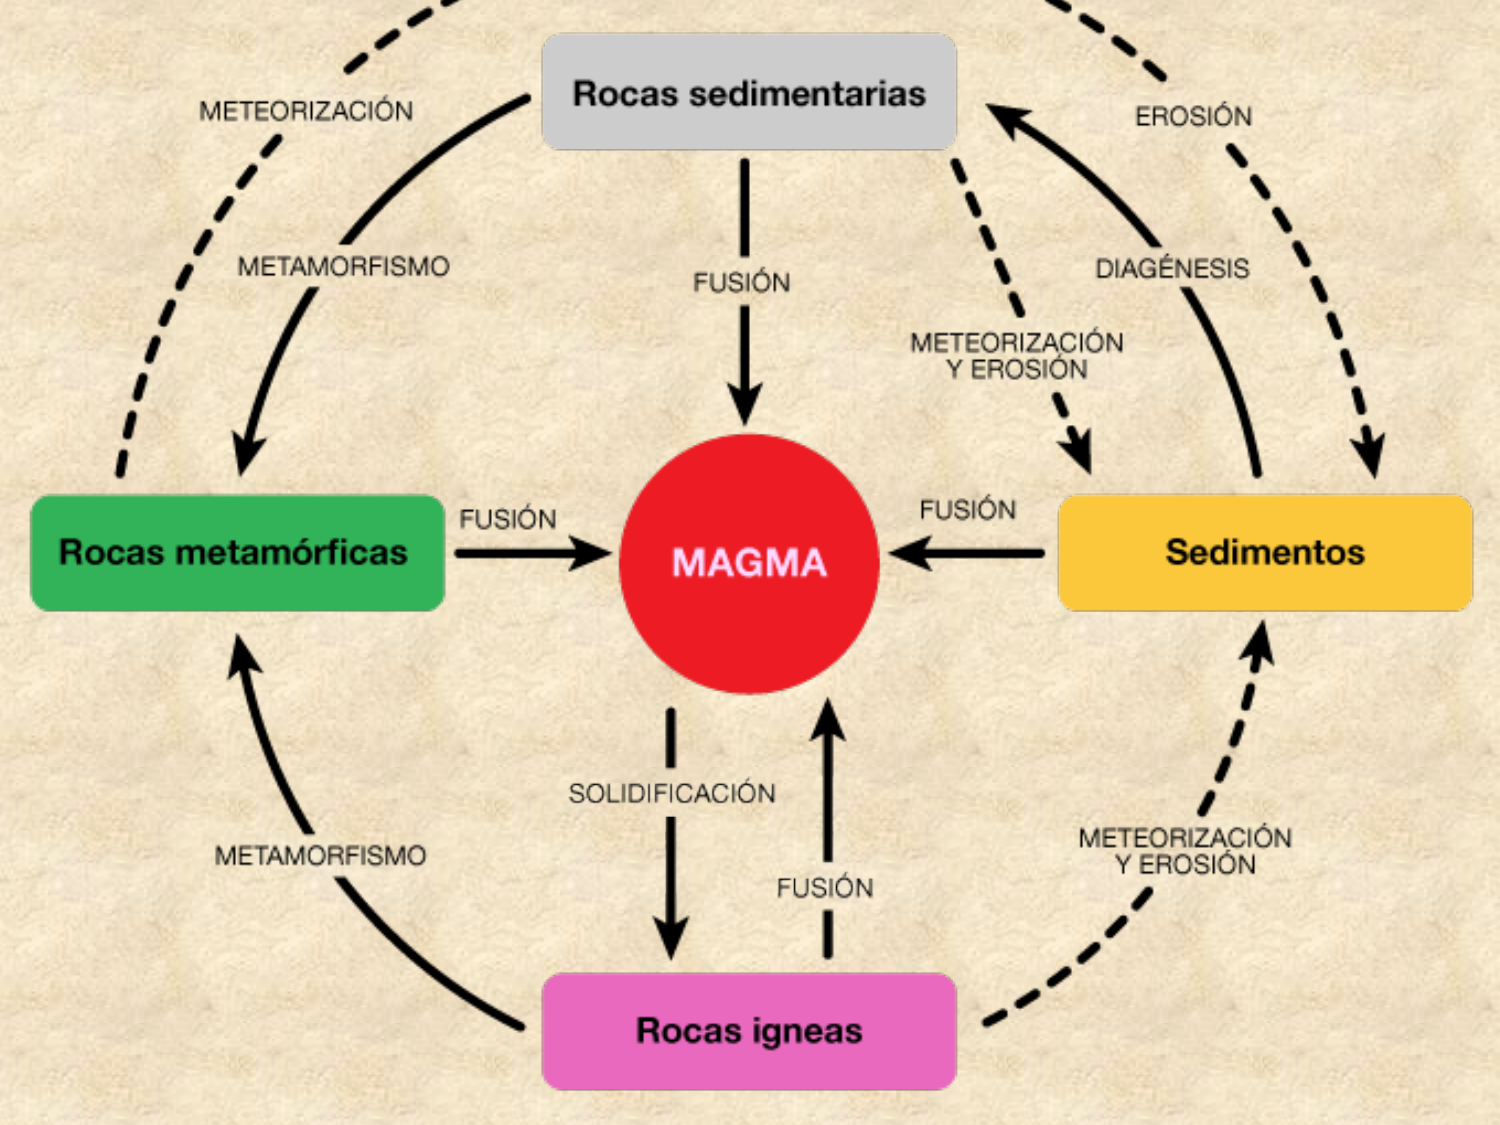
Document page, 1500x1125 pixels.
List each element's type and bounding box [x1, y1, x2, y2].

list [0, 0, 1500, 1125]
